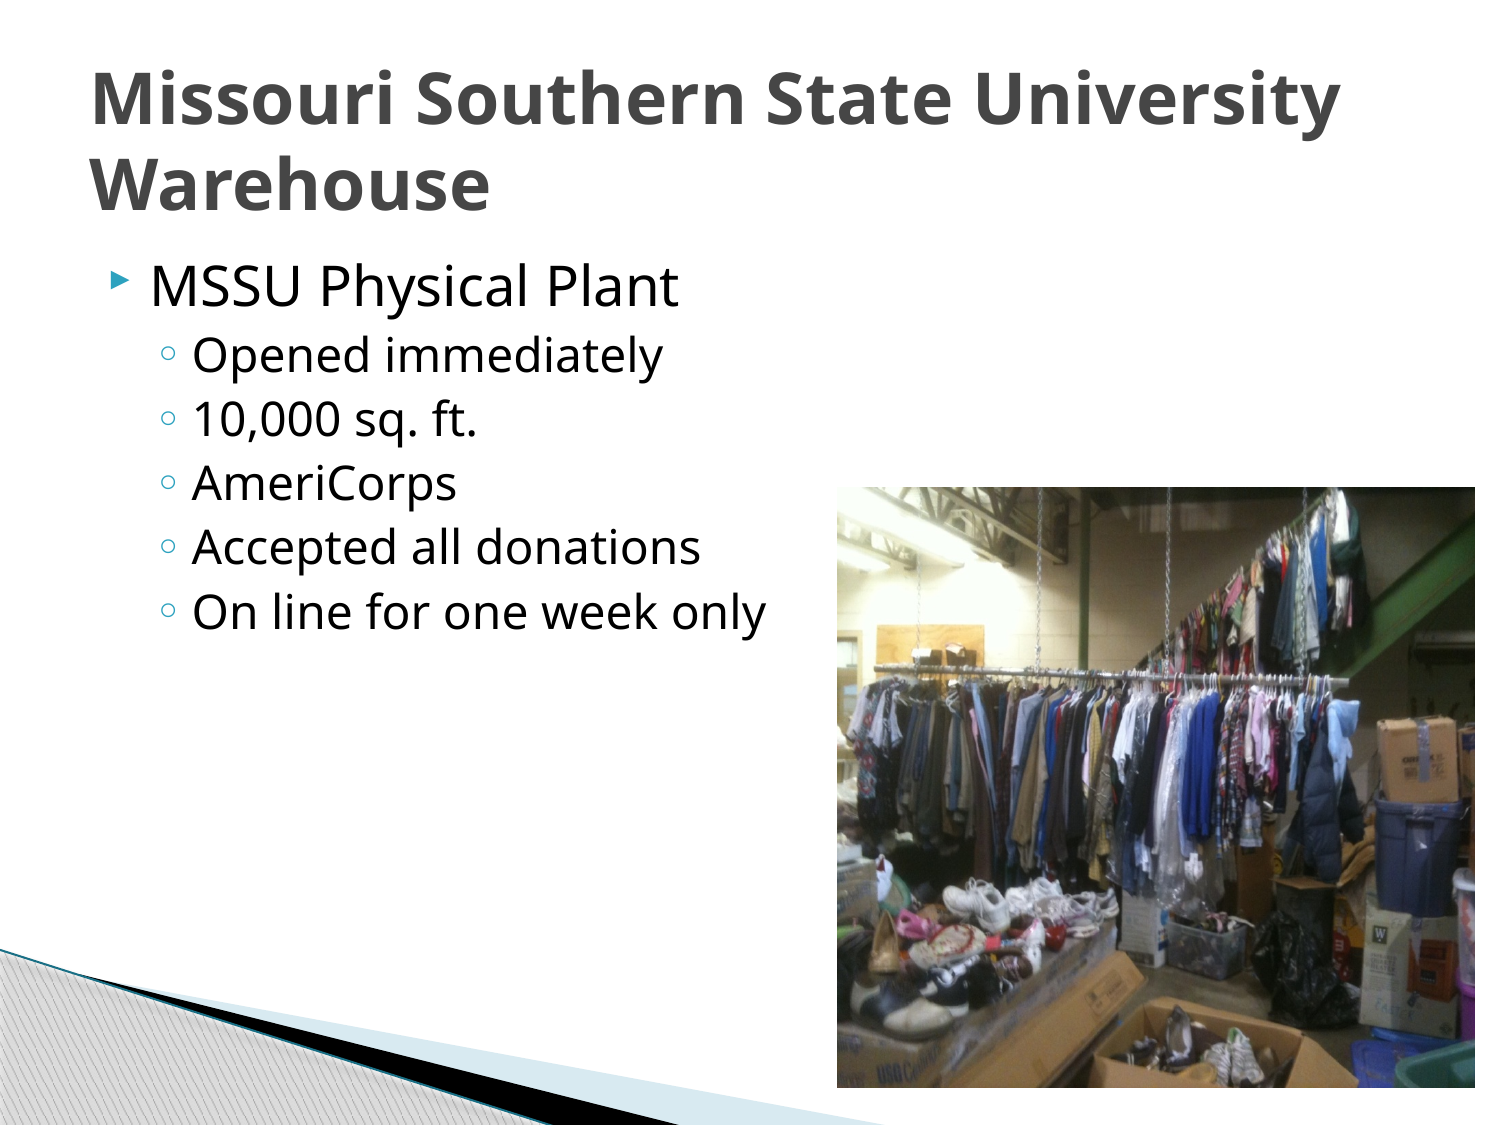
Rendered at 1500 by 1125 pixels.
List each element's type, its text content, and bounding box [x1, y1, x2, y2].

list MSSU Physical Plant Opened immediately 10,000 sq. ft. AmeriCorps Accepted all donations On line for one week only [75, 243, 1425, 986]
title Missouri Southern State University Warehouse [75, 45, 1425, 233]
picture [837, 487, 1476, 1088]
